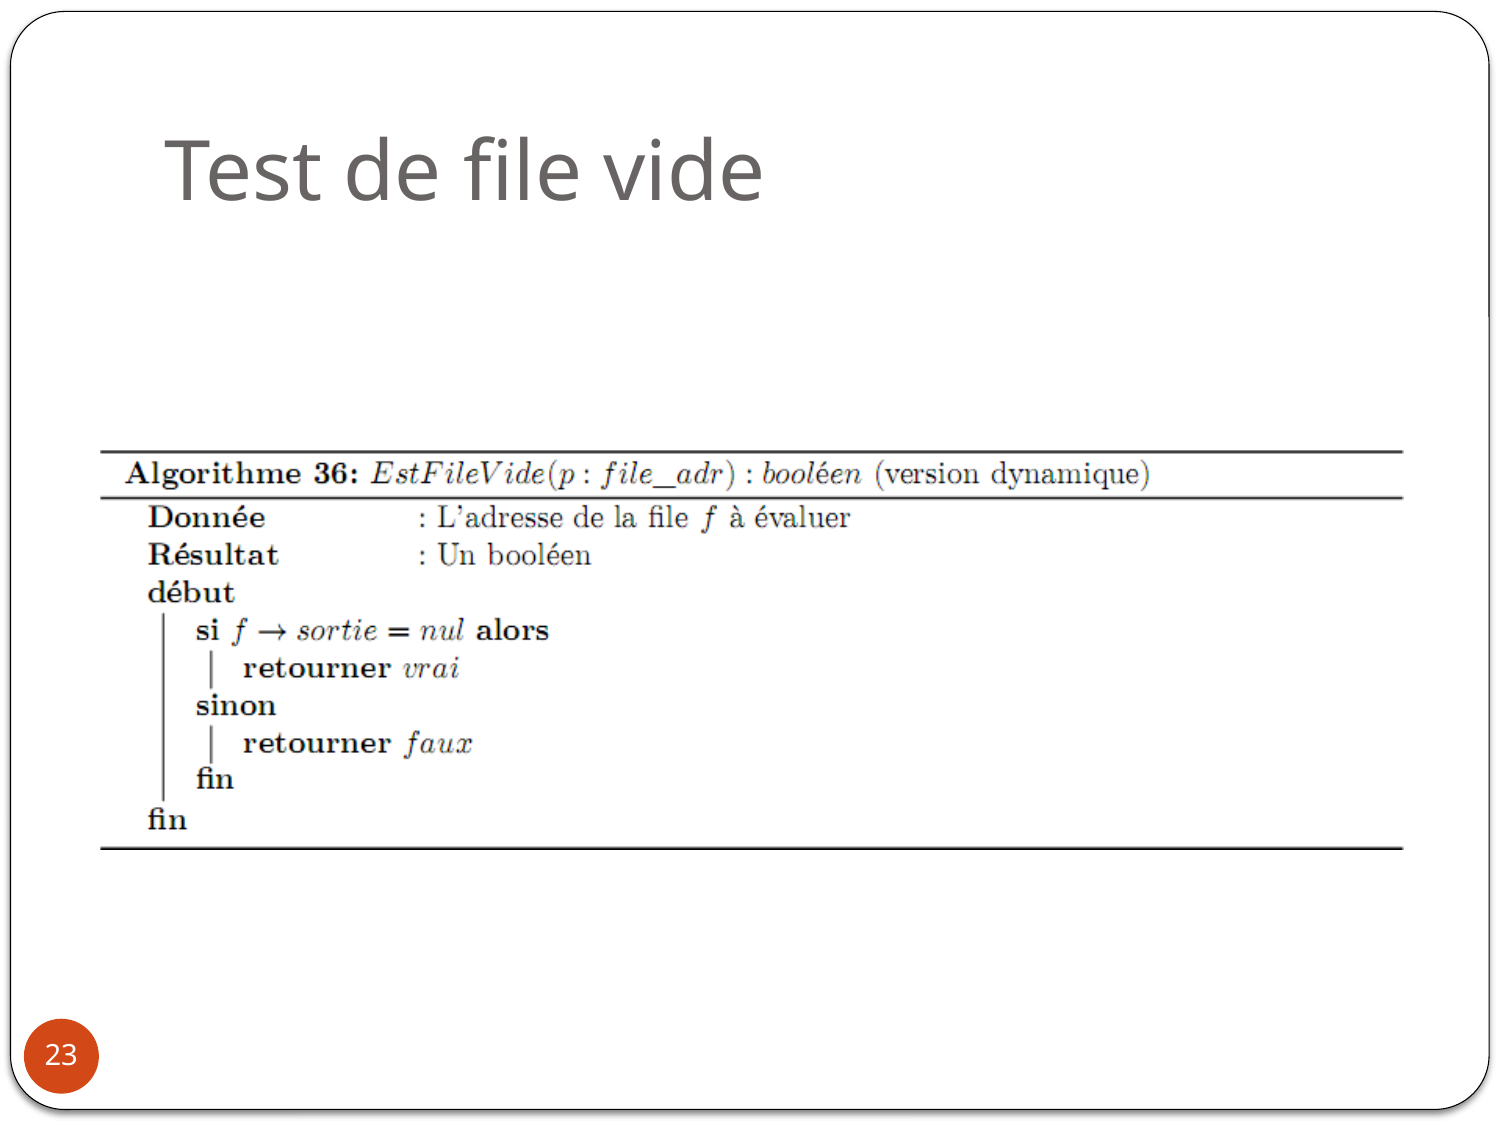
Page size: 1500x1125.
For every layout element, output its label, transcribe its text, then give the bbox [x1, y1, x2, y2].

title Test de file vide [150, 45, 1425, 233]
picture [99, 449, 1404, 851]
slide_number 23 [23, 1018, 99, 1094]
